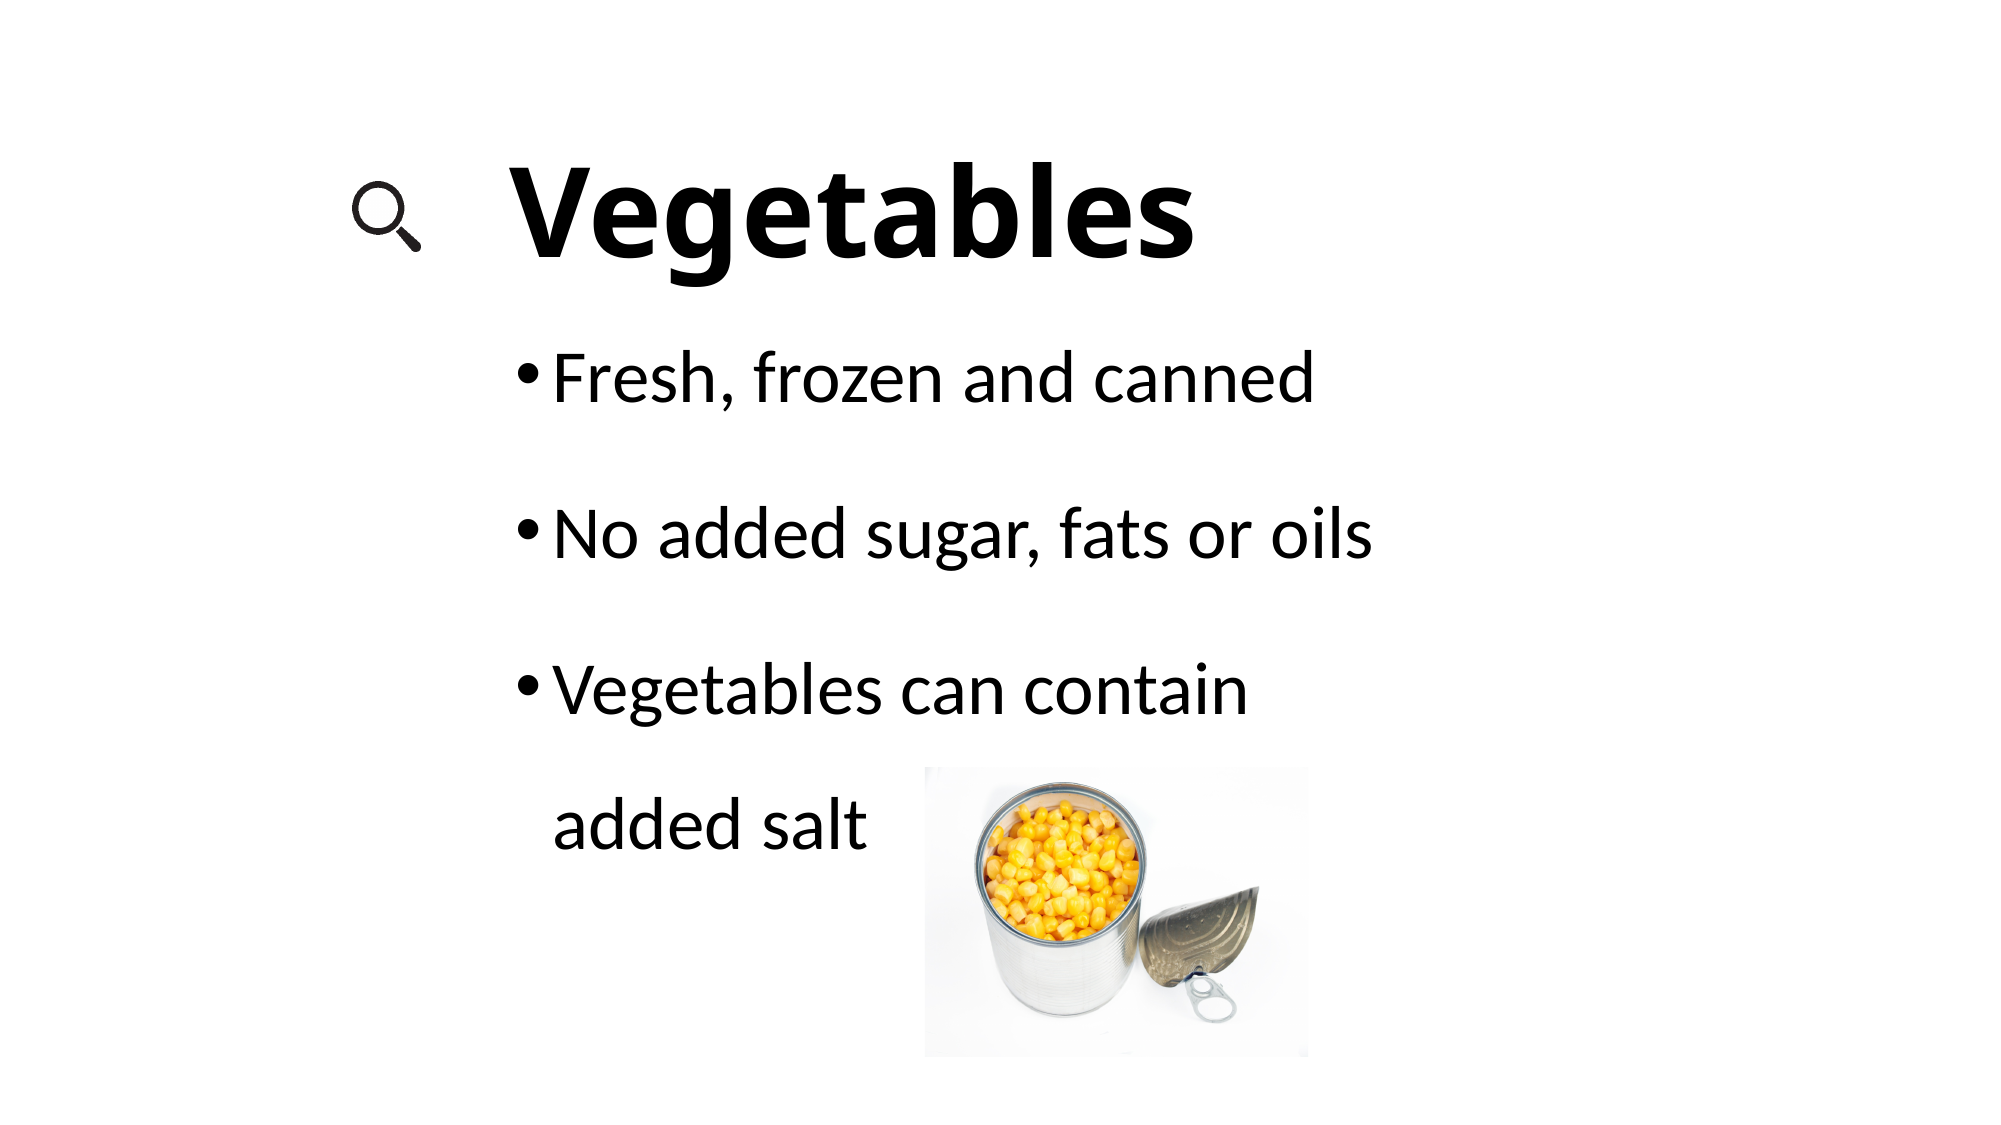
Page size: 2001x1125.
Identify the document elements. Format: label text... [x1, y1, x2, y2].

list Fresh, frozen and canned No added sugar, fats or oils Vegetables can contain added salt [500, 275, 1450, 913]
picture [352, 181, 421, 252]
text_box Vegetables [509, 105, 1327, 328]
text_box [924, 913, 1309, 1058]
